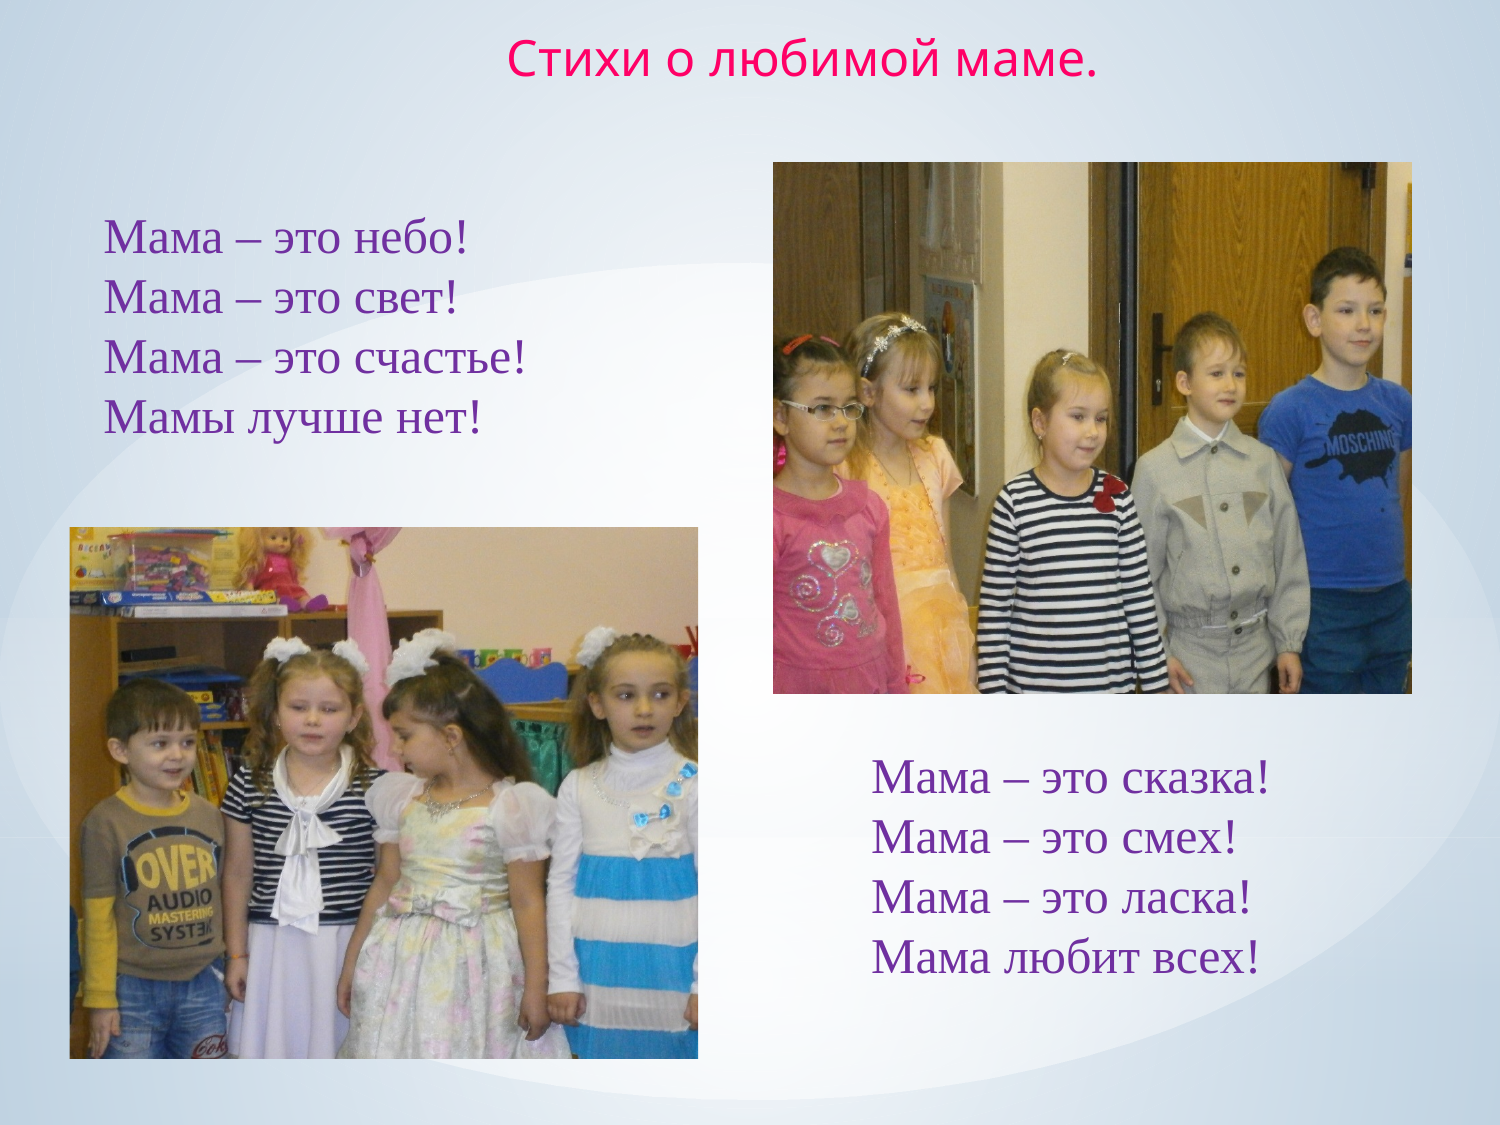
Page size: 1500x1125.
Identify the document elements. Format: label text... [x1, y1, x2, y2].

picture [69, 526, 699, 1059]
text_box Мама – это сказка! Мама – это смех! Мама – это ласка! Мама любит всех! [856, 736, 1435, 992]
text_box Стихи о любимой маме. [383, 19, 1223, 94]
picture [773, 162, 1412, 695]
text_box Мама – это небо! Мама – это свет! Мама – это счастье! Мамы лучше нет! [88, 196, 767, 511]
